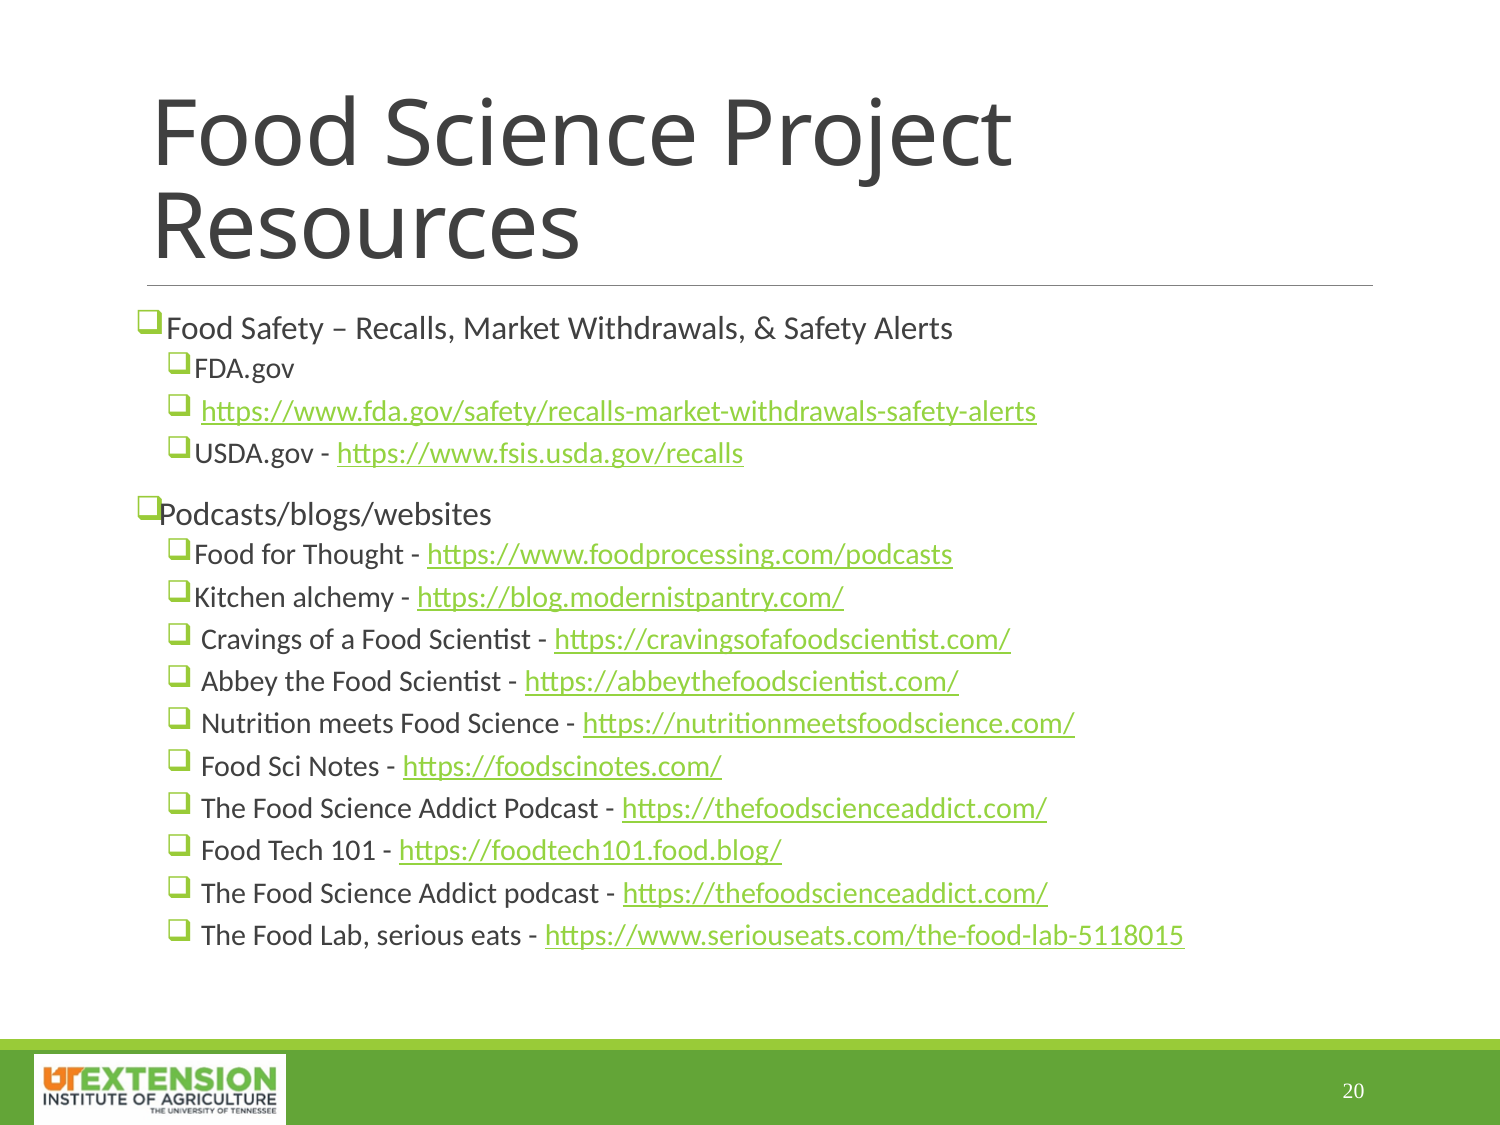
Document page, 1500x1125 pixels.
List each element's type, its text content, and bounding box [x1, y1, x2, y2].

slide_number 20 [1218, 1059, 1380, 1120]
title Food Science Project Resources [135, 47, 1373, 285]
picture [34, 1054, 286, 1125]
list Food Safety – Recalls, Market Withdrawals, & Safety Alerts FDA.gov https://www.fda.gov/safety/recalls-market-withdrawals-safety-alerts USDA.gov - https://www.fsis.usda.gov/recalls Podcasts/blogs/websites Food for Thought - https://www.foodprocessing.com/podcasts Kitchen alchemy - https://blog.modernistpantry.com/ Cravings of a Food Scientist - https://cravingsofafoodscientist.com/ Abbey the Food Scientist - https://abbeythefoodscientist.com/ Nutrition meets Food Science - https://nutritionmeetsfoodscience.com/ Food Sci Notes - https://foodscinotes.com/ The Food Science Addict Podcast - https://thefoodscienceaddict.com/ Food Tech 101 - https://foodtech101.food.blog/ The Food Science Addict podcast - https://thefoodscienceaddict.com/ The Food Lab, serious eats - https://www.seriouseats.com/the-food-lab-5118015 [135, 302, 1373, 963]
text_box [725, 537, 775, 588]
